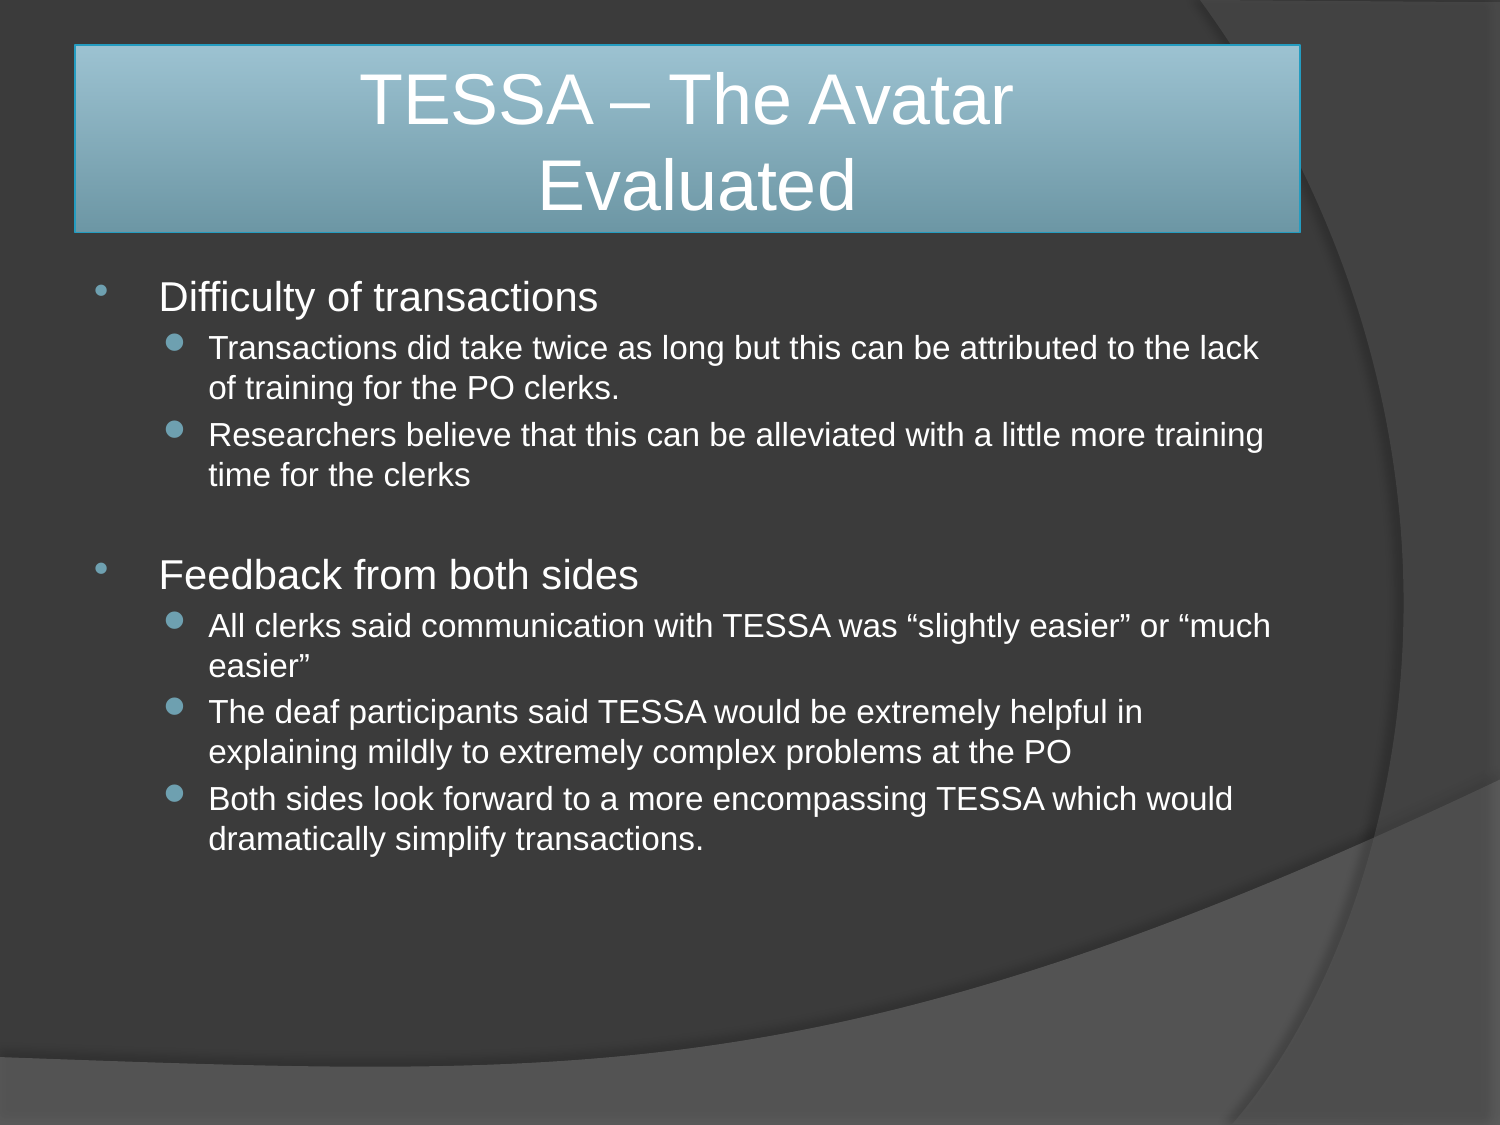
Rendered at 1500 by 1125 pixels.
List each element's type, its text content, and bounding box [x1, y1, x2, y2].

title TESSA – The Avatar Evaluated [74, 44, 1301, 233]
list Difficulty of transactions Transactions did take twice as long but this can be attributed to the lack of training for the PO clerks. Researchers believe that this can be alleviated with a little more training time for the clerks Feedback from both sides All clerks said communication with TESSA was “slightly easier” or “much easier” The deaf participants said TESSA would be extremely helpful in explaining mildly to extremely complex problems at the PO Both sides look forward to a more encompassing TESSA which would dramatically simplify transactions. [75, 262, 1300, 1005]
